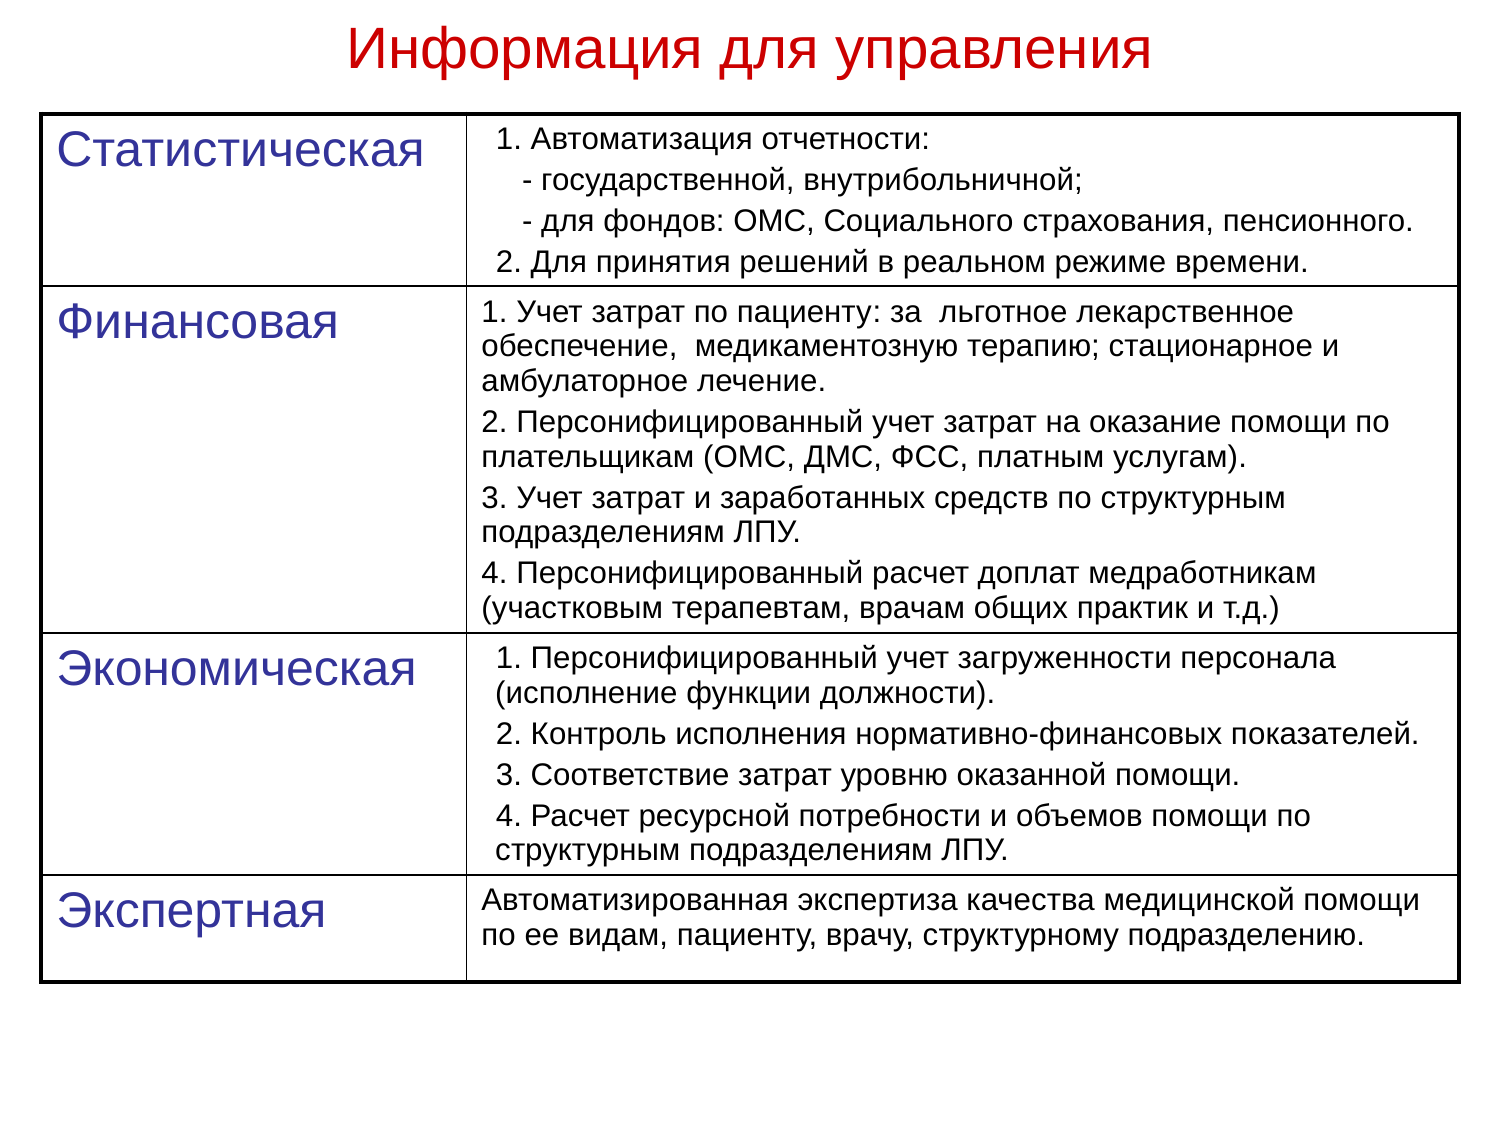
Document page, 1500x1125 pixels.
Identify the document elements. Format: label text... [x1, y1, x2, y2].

table_cell Экономическая [43, 634, 466, 874]
table_cell Автоматизированная экспертиза качества медицинской помощи по ее видам, пациенту, врачу, структурному подразделению. [467, 876, 1457, 980]
text_box [0, 160, 1500, 1125]
table_cell Экспертная [43, 876, 466, 980]
table_cell 1. Учет затрат по пациенту: за льготное лекарственное обеспечение, медикаментозную терапию; стационарное и амбулаторное лечение. 2. Персонифицированный учет затрат на оказание помощи по плательщикам (ОМС, ДМС, ФСС, платным услугам). 3. Учет затрат и заработанных средств по структурным подразделениям ЛПУ. 4. Персонифицированный расчет доплат медработникам (участковым терапевтам, врачам общих практик и т.д.) [467, 287, 1457, 632]
table_header Статистическая [43, 116, 466, 285]
table_header 1. Автоматизация отчетности: - государственной, внутрибольничной; - для фондов: ОМС, Социального страхования, пенсионного. 2. Для принятия решений в реальном режиме времени. [467, 116, 1457, 285]
table_cell Финансовая [43, 287, 466, 632]
title Информация для управления [0, 1, 1500, 91]
table_cell 1. Персонифицированный учет загруженности персонала (исполнение функции должности). 2. Контроль исполнения нормативно-финансовых показателей. 3. Соответствие затрат уровню оказанной помощи. 4. Расчет ресурсной потребности и объемов помощи по структурным подразделениям ЛПУ. [467, 634, 1457, 874]
